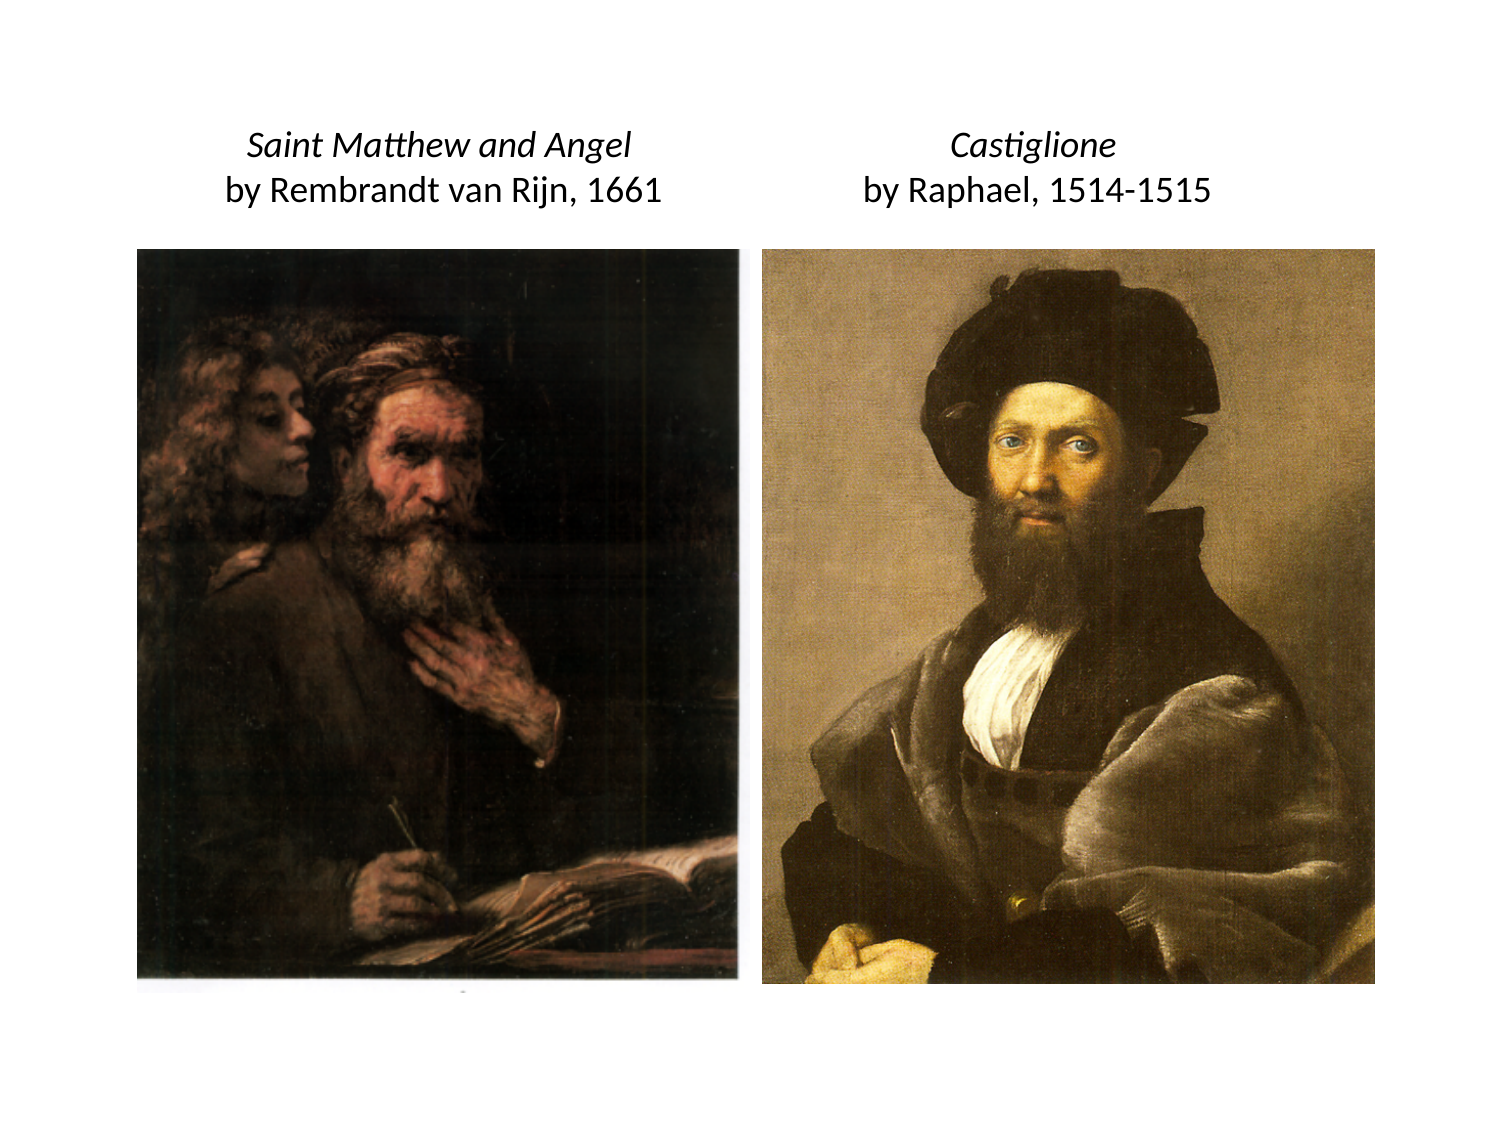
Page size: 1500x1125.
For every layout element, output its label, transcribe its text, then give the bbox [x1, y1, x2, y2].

text_box Saint Matthew and Angel by Rembrandt van Rijn, 1661 [137, 112, 750, 218]
picture [762, 249, 1376, 984]
text_box Castiglione by Raphael, 1514-1515 [762, 112, 1313, 218]
picture [137, 249, 751, 993]
